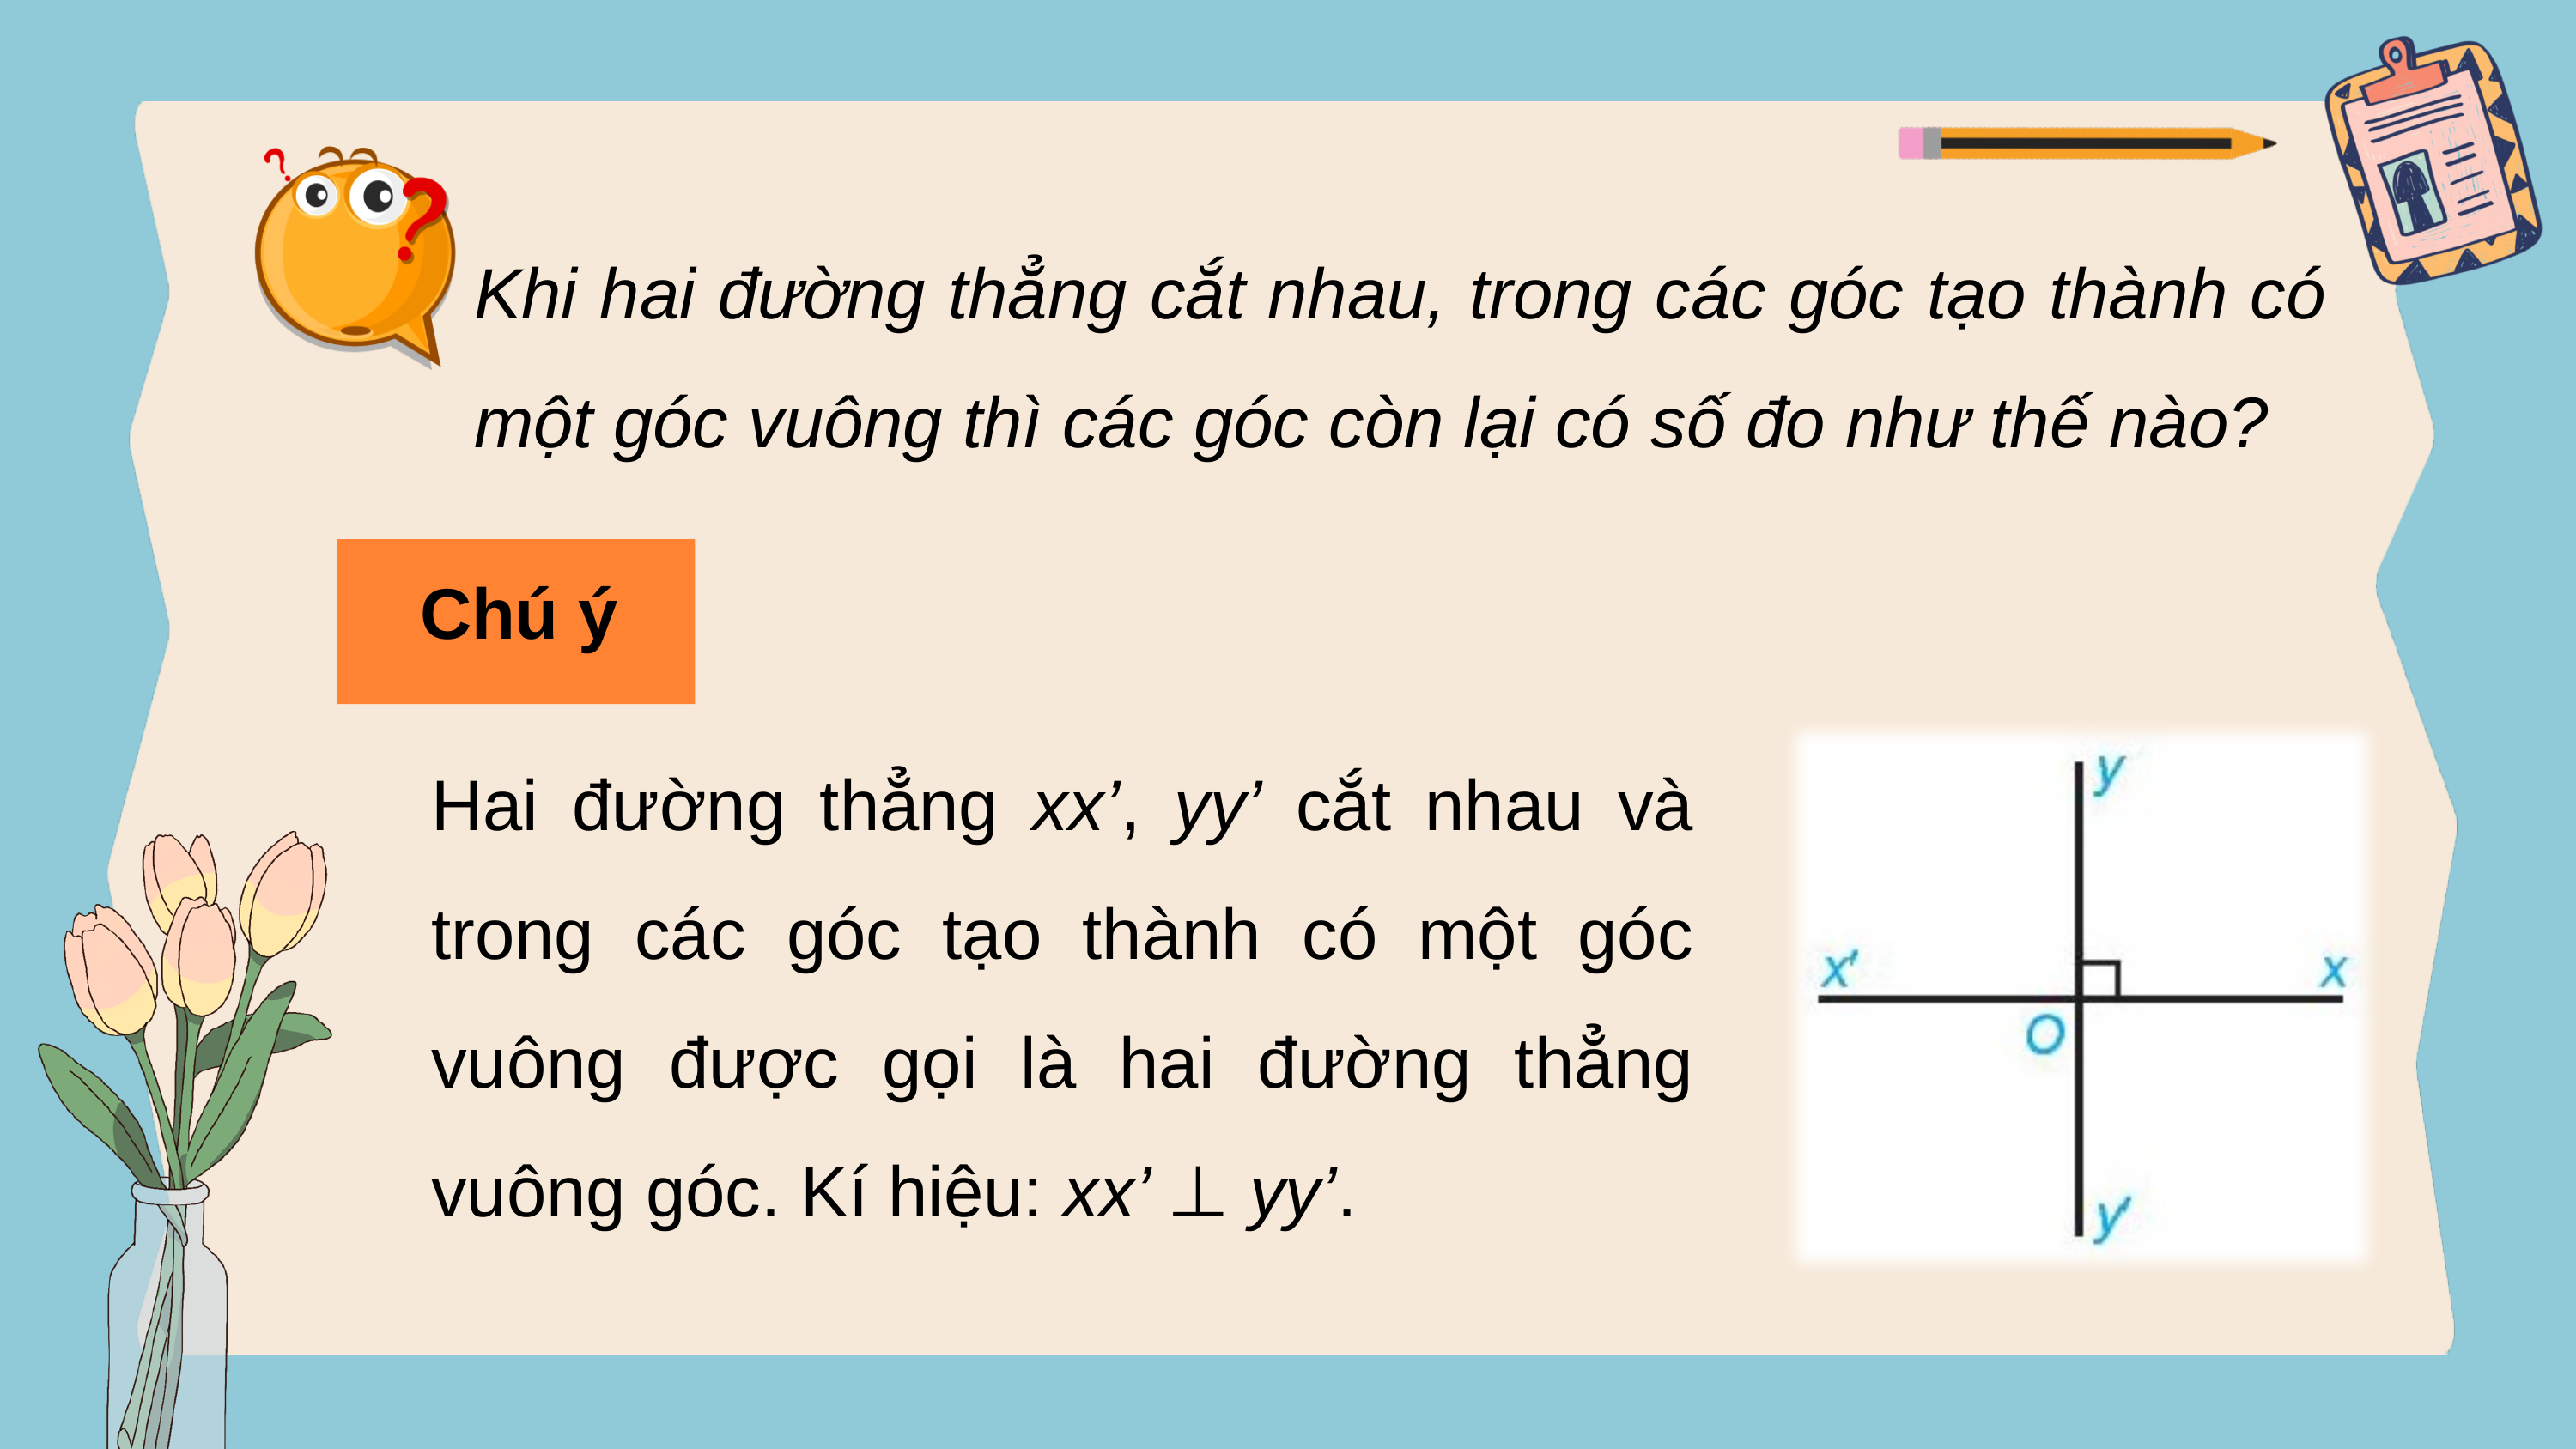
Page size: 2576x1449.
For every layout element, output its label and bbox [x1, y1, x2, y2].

picture [38, 0, 2576, 1449]
text_box [337, 538, 696, 705]
